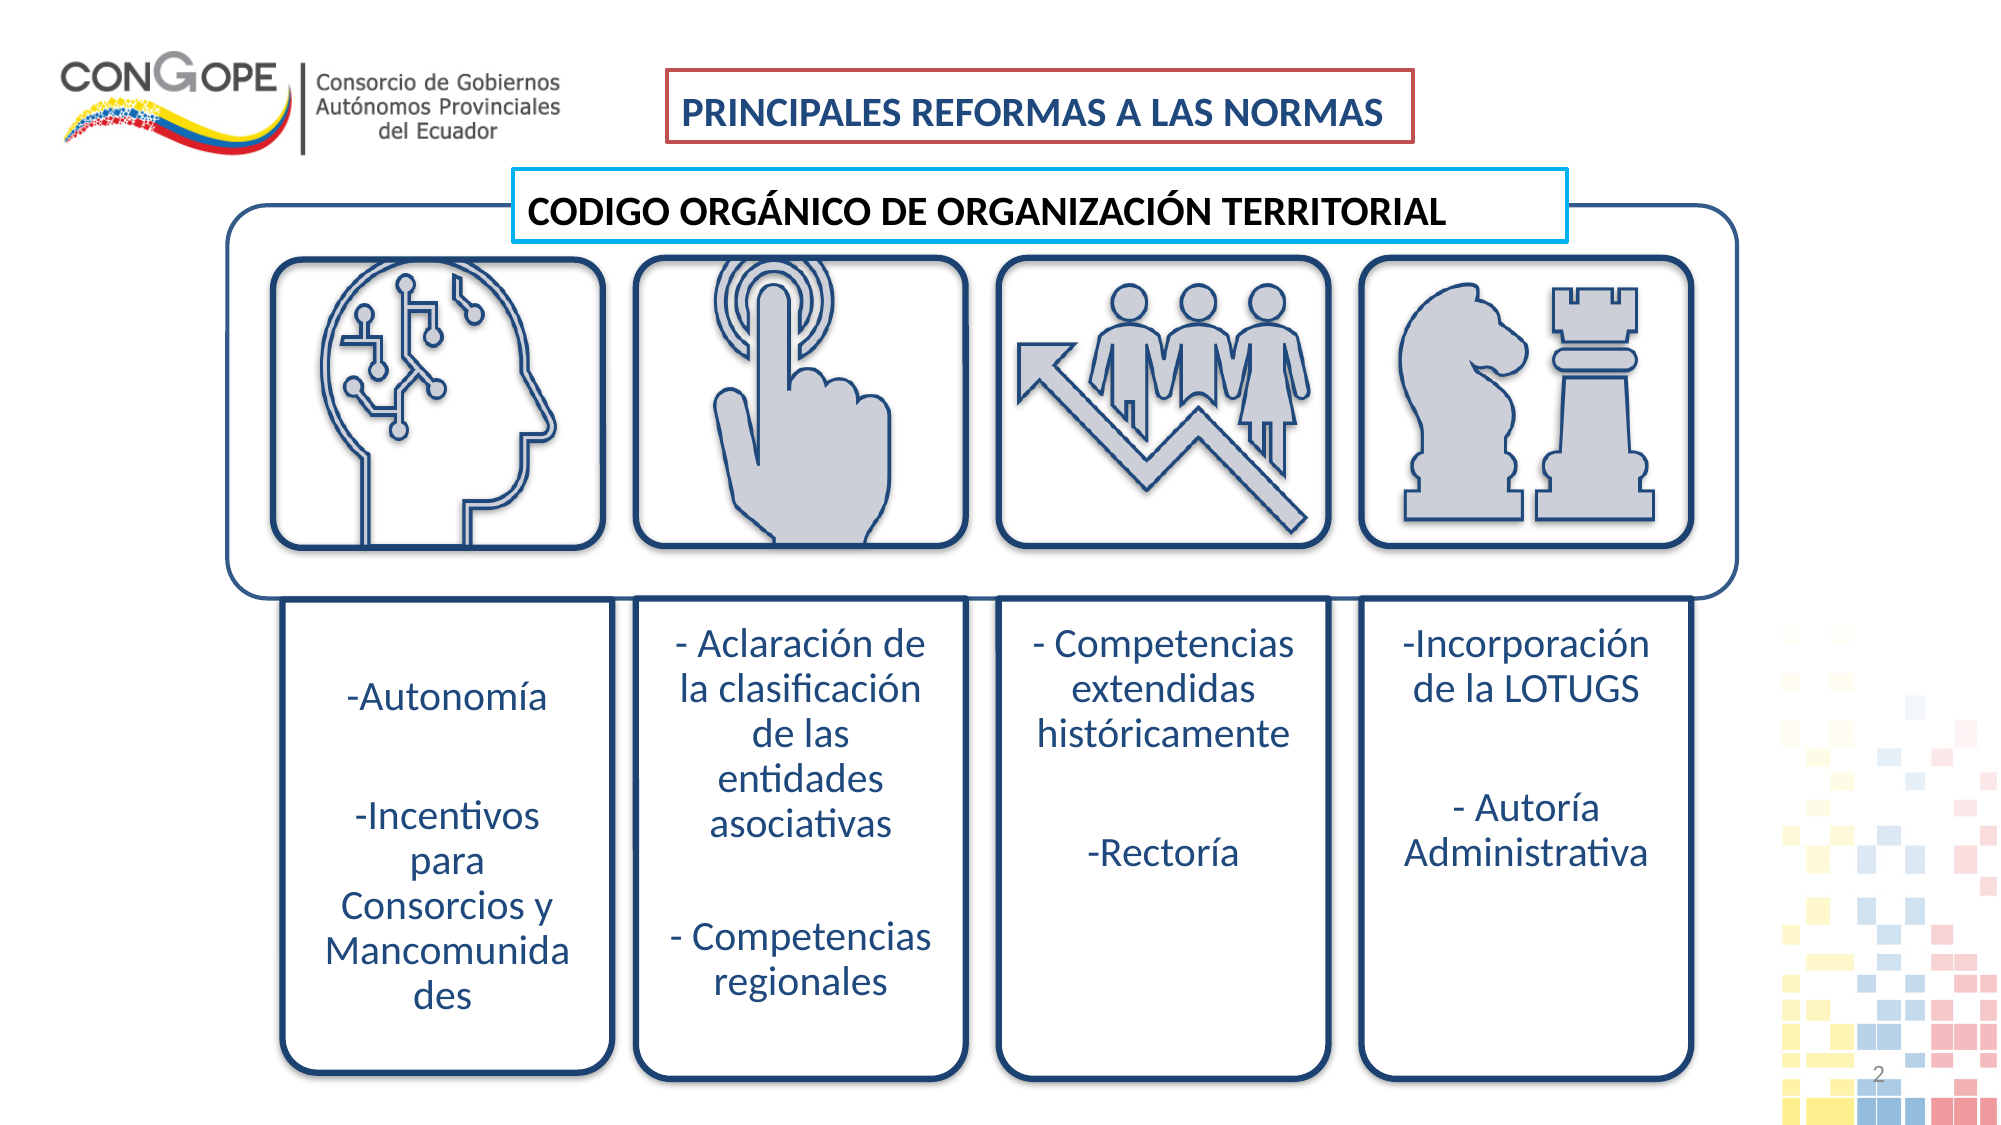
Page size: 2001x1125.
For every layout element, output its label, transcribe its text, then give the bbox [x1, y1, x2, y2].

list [227, 205, 1738, 1079]
slide_number 2 [1433, 1042, 1900, 1103]
title PRINCIPALES REFORMAS A LAS NORMAS [665, 68, 1415, 144]
text_box CODIGO ORGÁNICO DE ORGANIZACIÓN TERRITORIAL [511, 167, 1569, 203]
picture [0, 0, 2000, 1125]
